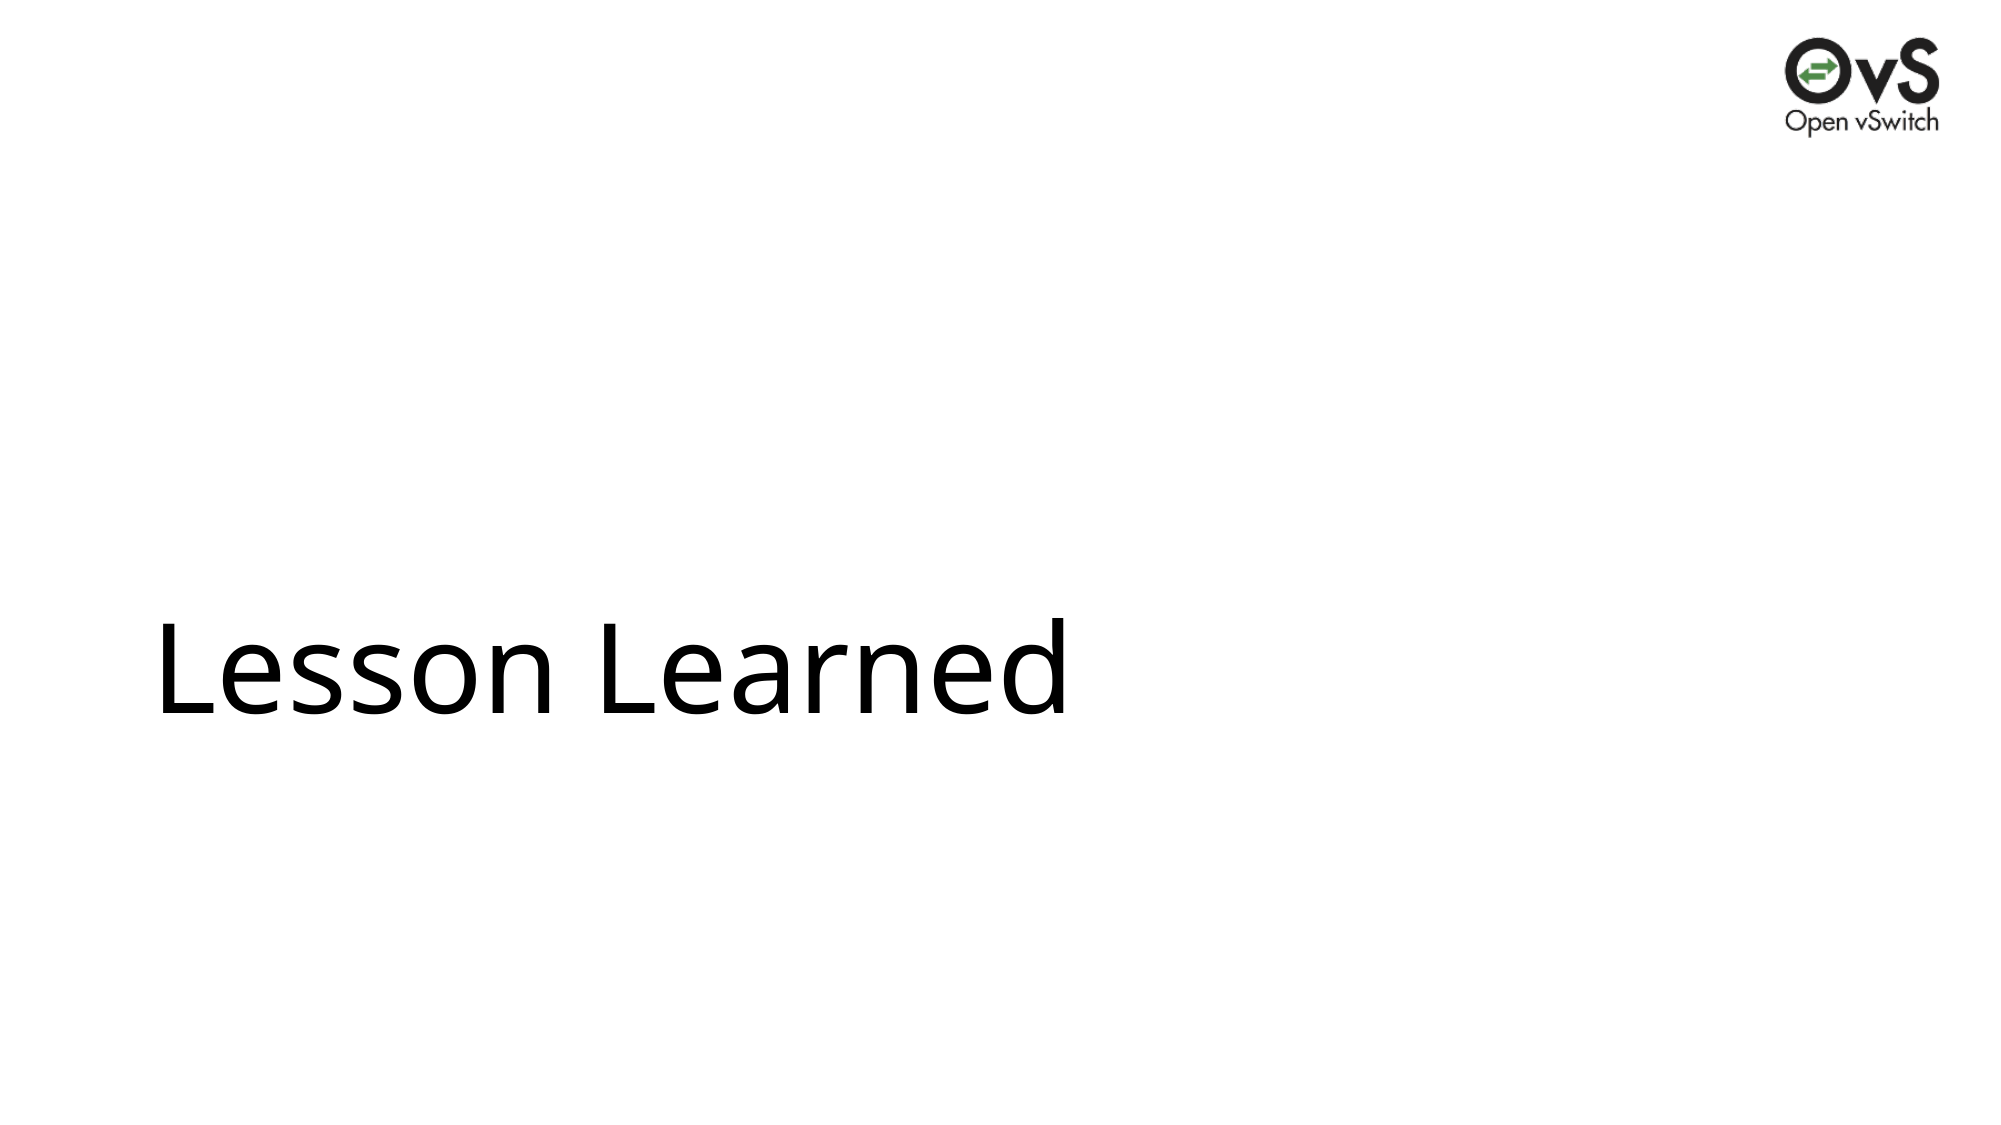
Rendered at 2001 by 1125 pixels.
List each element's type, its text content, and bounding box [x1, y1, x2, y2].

title Lesson Learned [136, 280, 1862, 749]
picture [1777, 30, 1948, 141]
